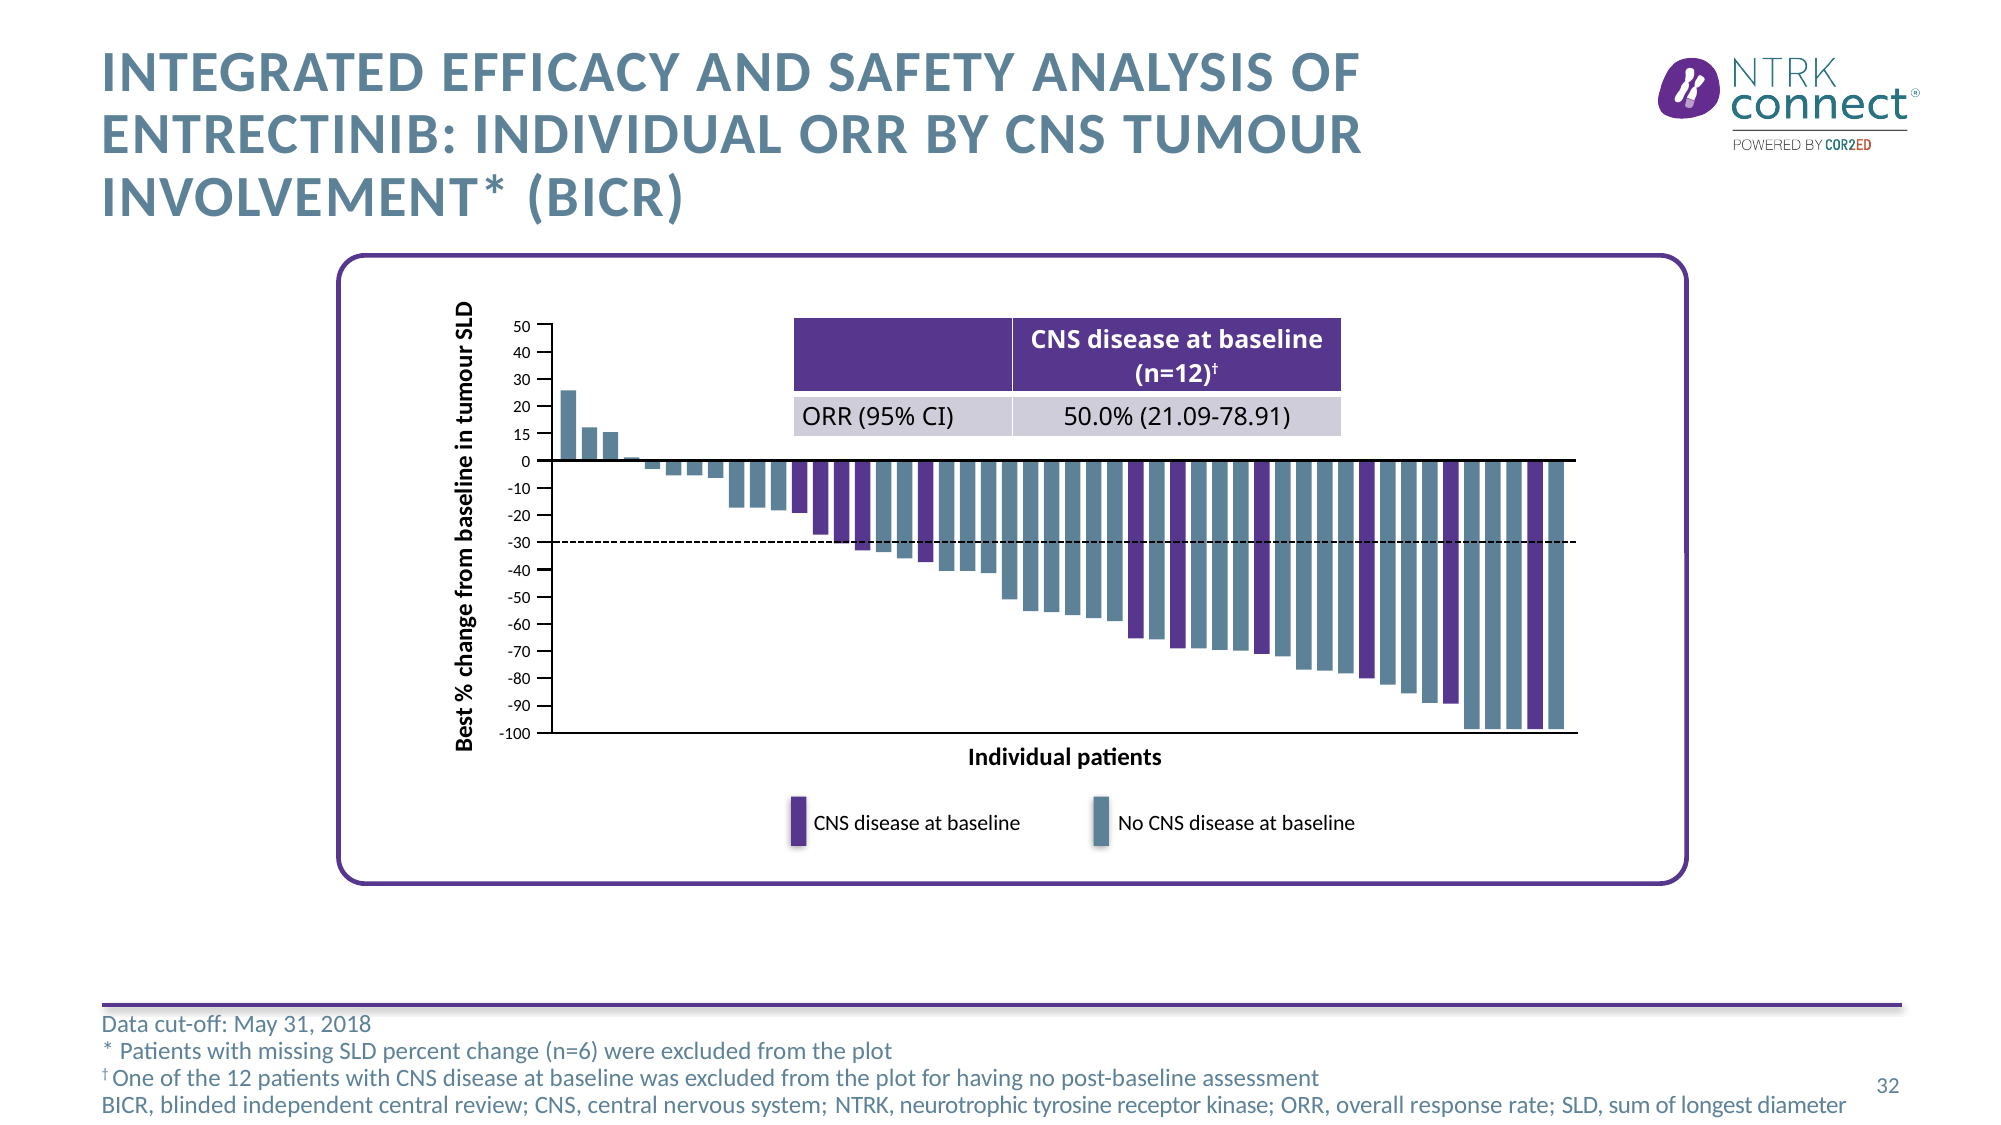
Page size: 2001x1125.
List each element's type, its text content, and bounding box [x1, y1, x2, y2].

table_cell 0 [553, 461, 559, 469]
table_cell 0 [544, 598, 551, 608]
table_cell 0 [544, 570, 551, 579]
picture [1638, 44, 1933, 163]
table_cell 0 [544, 706, 551, 715]
table_cell 0 [543, 352, 551, 363]
table_cell 0 [543, 543, 551, 554]
table_cell 0 [544, 326, 551, 333]
table_cell 0 [544, 516, 551, 525]
table_cell 0 [543, 679, 551, 690]
table_cell 0 [544, 489, 551, 499]
table_cell 0 [553, 543, 1569, 552]
slide_number 32 [1771, 1054, 1900, 1115]
table_cell 0 [543, 625, 551, 636]
table_cell 0 [543, 407, 551, 418]
list Data cut-off: May 31, 2018 * Patients with missing SLD percent change (n=6) were excluded from the plot † One of the 12 patients with CNS disease at baseline was excluded from the plot for having no post-baseline assessment BICR, blinded independent central review; CNS, central nervous system; NTRK, neurotrophic tyrosine receptor kinase; ORR, overall response rate; SLD, sum of longest diameter [101, 1035, 1875, 1095]
table_cell 0 [543, 734, 558, 740]
table_cell 0 [543, 434, 551, 445]
table_cell 0 [544, 461, 551, 470]
table_cell 0 [544, 652, 551, 661]
table_cell 0 [544, 380, 551, 388]
text_box [338, 255, 1687, 884]
title Integrated efficacy and safety analysis of entrectinib: Individual ORR by CNS tumour involvement* (BICR) [101, 40, 1638, 173]
